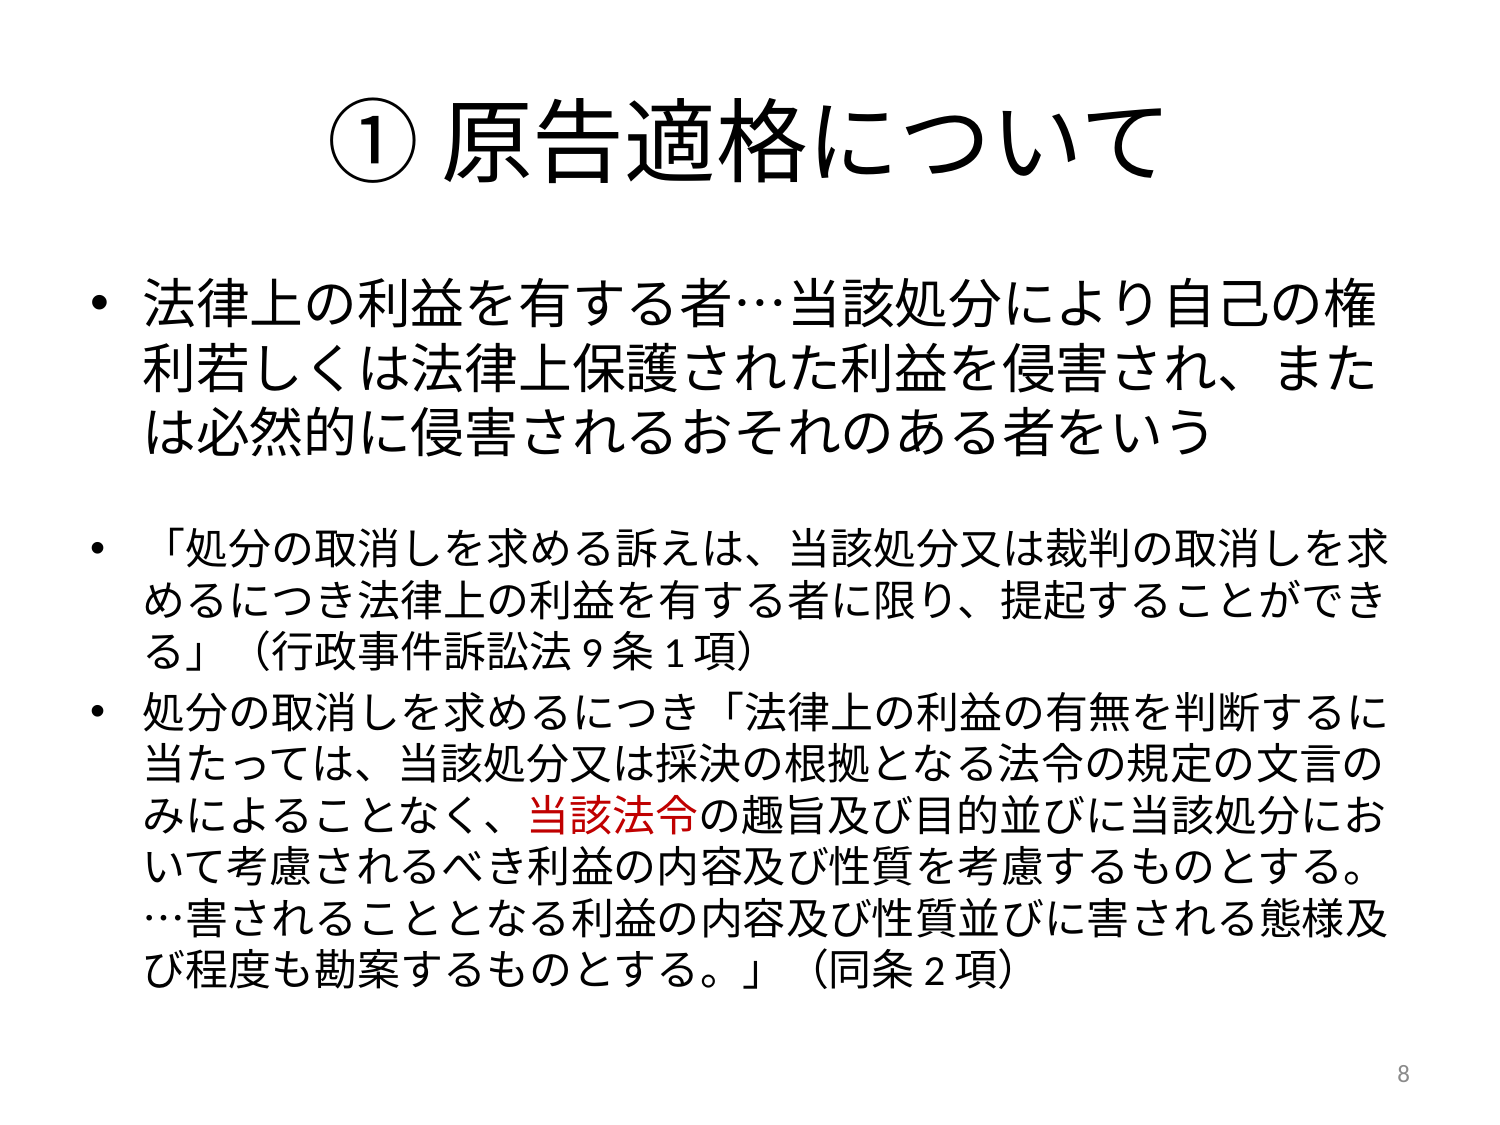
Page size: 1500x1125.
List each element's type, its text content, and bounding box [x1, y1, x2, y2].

list 法律上の利益を有する者…当該処分により自己の権利若しくは法律上保護された利益を侵害され、または必然的に侵害されるおそれのある者をいう 「処分の取消しを求める訴えは、当該処分又は裁判の取消しを求めるにつき法律上の利益を有する者に限り、提起することができる」（行政事件訴訟法9条1項） 処分の取消しを求めるにつき「法律上の利益の有無を判断するに当たっては、当該処分又は採決の根拠となる法令の規定の文言のみによることなく、当該法令の趣旨及び目的並びに当該処分において考慮されるべき利益の内容及び性質を考慮するものとする。…害されることとなる利益の内容及び性質並びに害される態様及び程度も勘案するものとする。」（同条2項） [75, 262, 1425, 1005]
slide_number 8 [1074, 1042, 1425, 1103]
title ①原告適格について [75, 45, 1425, 233]
